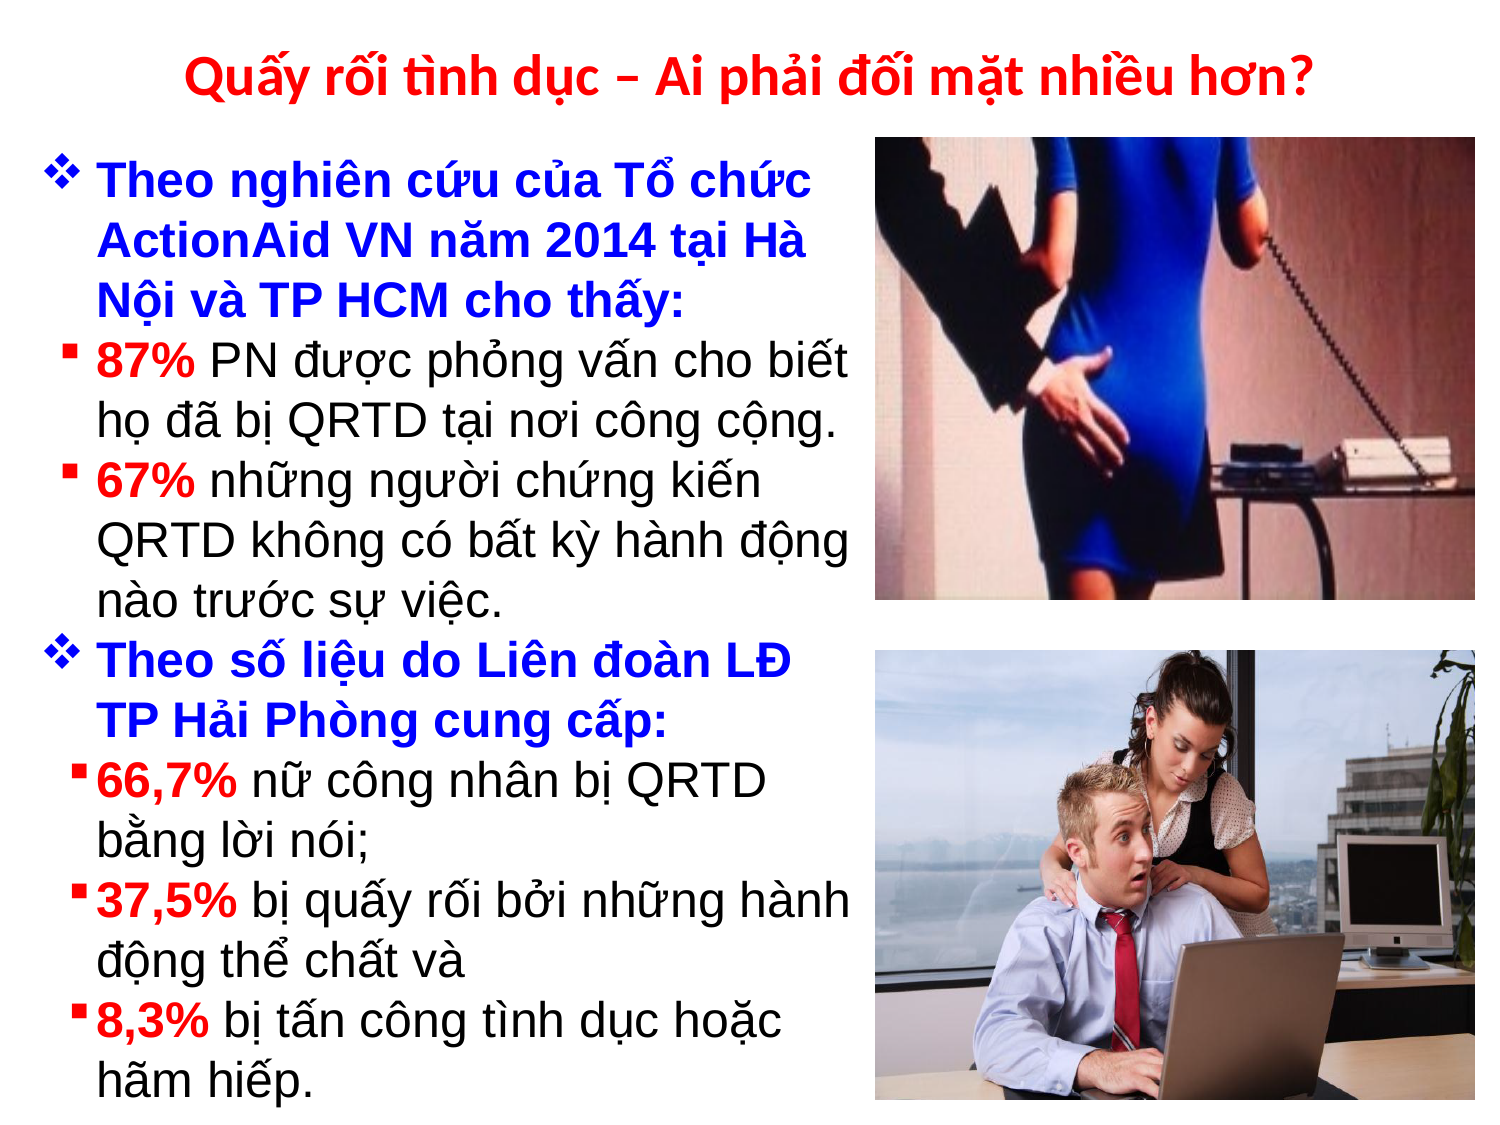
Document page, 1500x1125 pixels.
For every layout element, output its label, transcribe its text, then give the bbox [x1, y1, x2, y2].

text_box Quấy rối tình dục – Ai phải đối mặt nhiều hơn? [0, 18, 1500, 125]
picture [874, 649, 1476, 1101]
picture [874, 137, 1476, 601]
text_box Theo nghiên cứu của Tổ chức ActionAid VN năm 2014 tại Hà Nội và TP HCM cho thấy: 87% PN được phỏng vấn cho biết họ đã bị QRTD tại nơi công cộng. 67% những người chứng kiến QRTD không có bất kỳ hành động nào trước sự việc. Theo số liệu do Liên đoàn LĐ TP Hải Phòng cung cấp: 66,7% nữ công nhân bị QRTD bằng lời nói; 37,5% bị quấy rối bởi những hành động thể chất và 8,3% bị tấn công tình dục hoặc hãm hiếp. [24, 140, 875, 1116]
